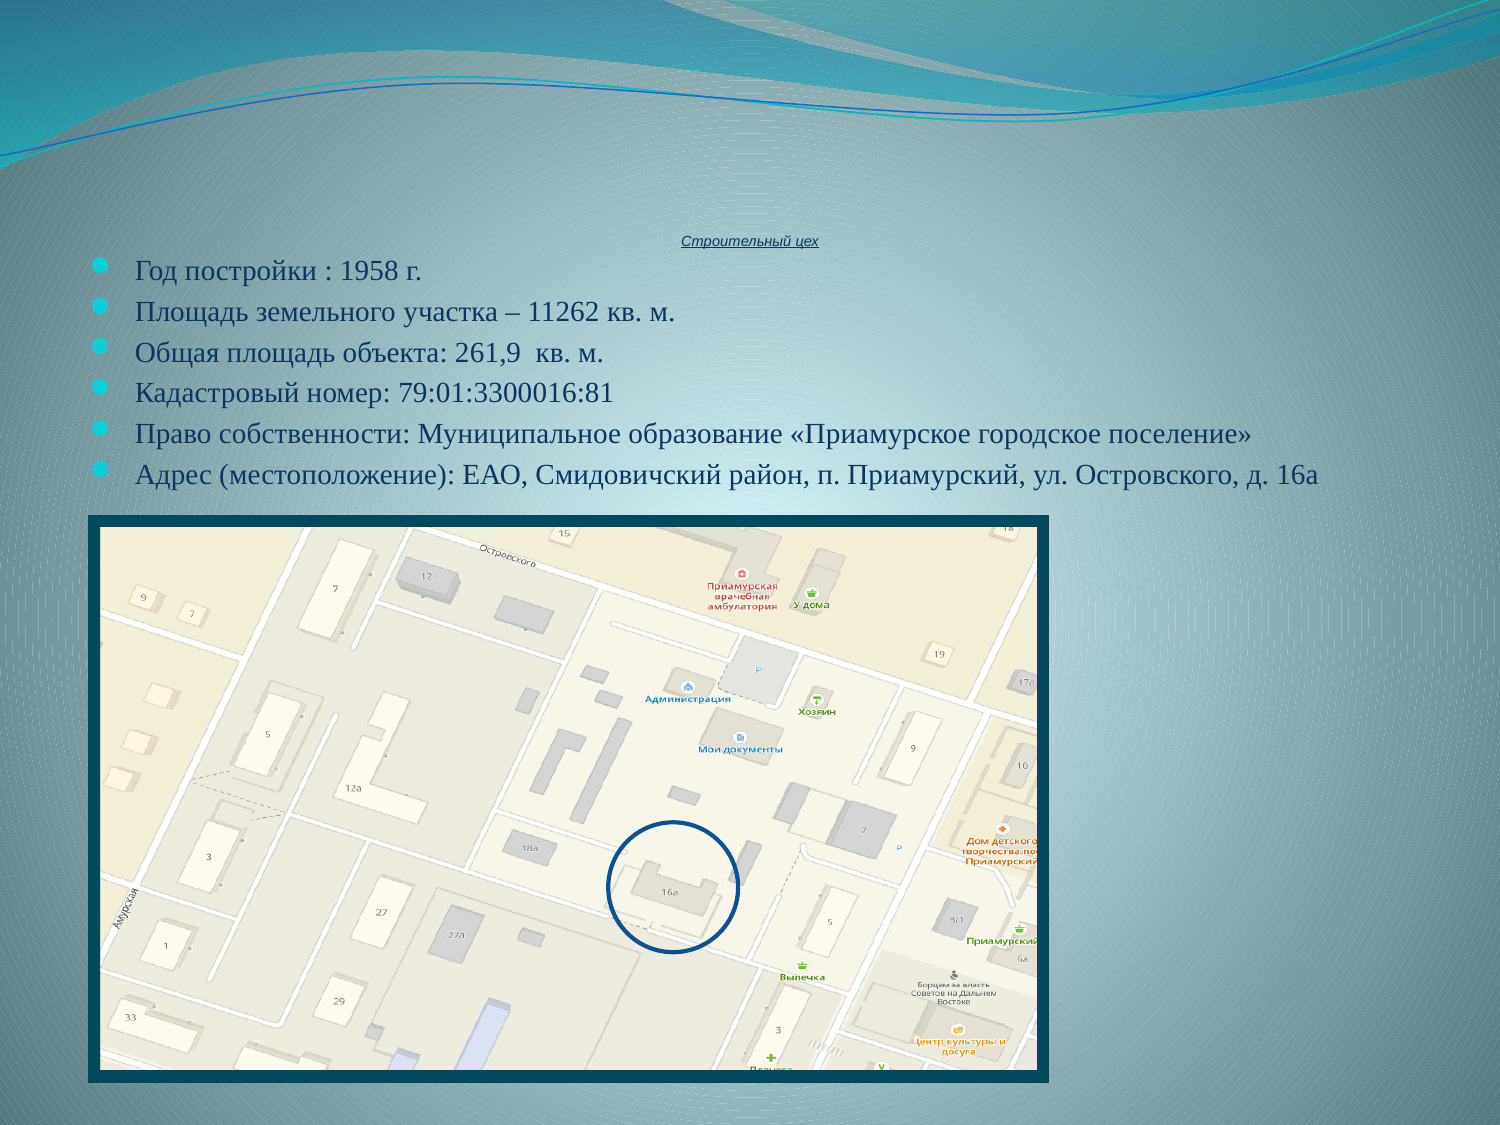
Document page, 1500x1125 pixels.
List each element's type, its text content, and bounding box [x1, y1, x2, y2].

title Строительный цех [75, 78, 1425, 243]
list Год постройки : 1958 г. Площадь земельного участка – 11262 кв. м. Общая площадь объекта: 261,9 кв. м. Кадастровый номер: 79:01:3300016:81 Право собственности: Муниципальное образование «Приамурское городское поселение» Адрес (местоположение): ЕАО, Смидовичский район, п. Приамурский, ул. Островского, д. 16а [75, 243, 1425, 1038]
picture [101, 528, 1036, 1069]
